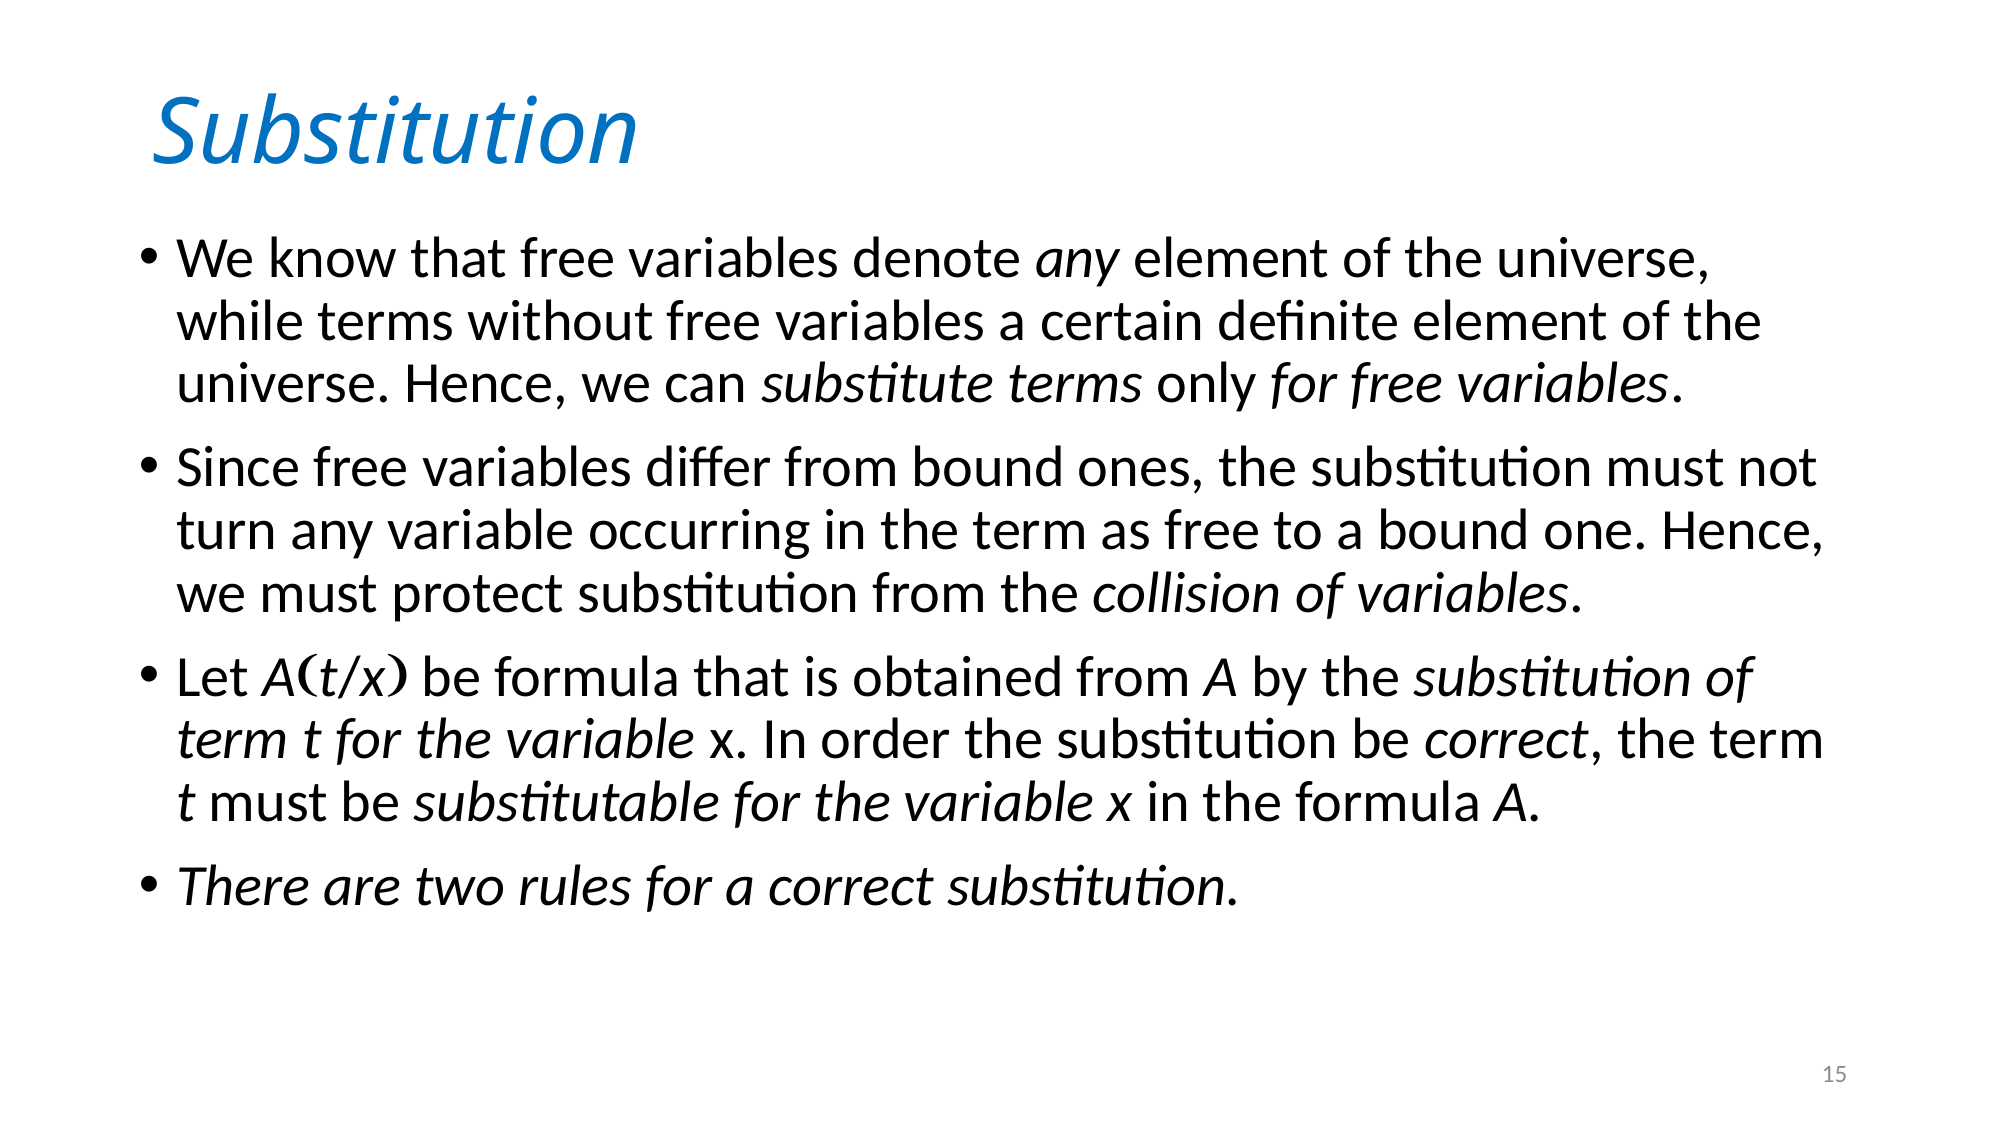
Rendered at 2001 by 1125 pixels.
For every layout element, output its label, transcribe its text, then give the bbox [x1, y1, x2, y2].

title Substitution [137, 59, 1863, 208]
list We know that free variables denote any element of the universe, while terms without free variables a certain definite element of the universe. Hence, we can substitute terms only for free variables. Since free variables differ from bound ones, the substitution must not turn any variable occurring in the term as free to a bound one. Hence, we must protect substitution from the collision of variables. Let At/x be formula that is obtained from A by the substitution of term t for the variable x. In order the substitution be correct, the term t must be substitutable for the variable x in the formula A. There are two rules for a correct substitution. [123, 219, 1863, 1014]
slide_number 15 [1412, 1042, 1863, 1103]
